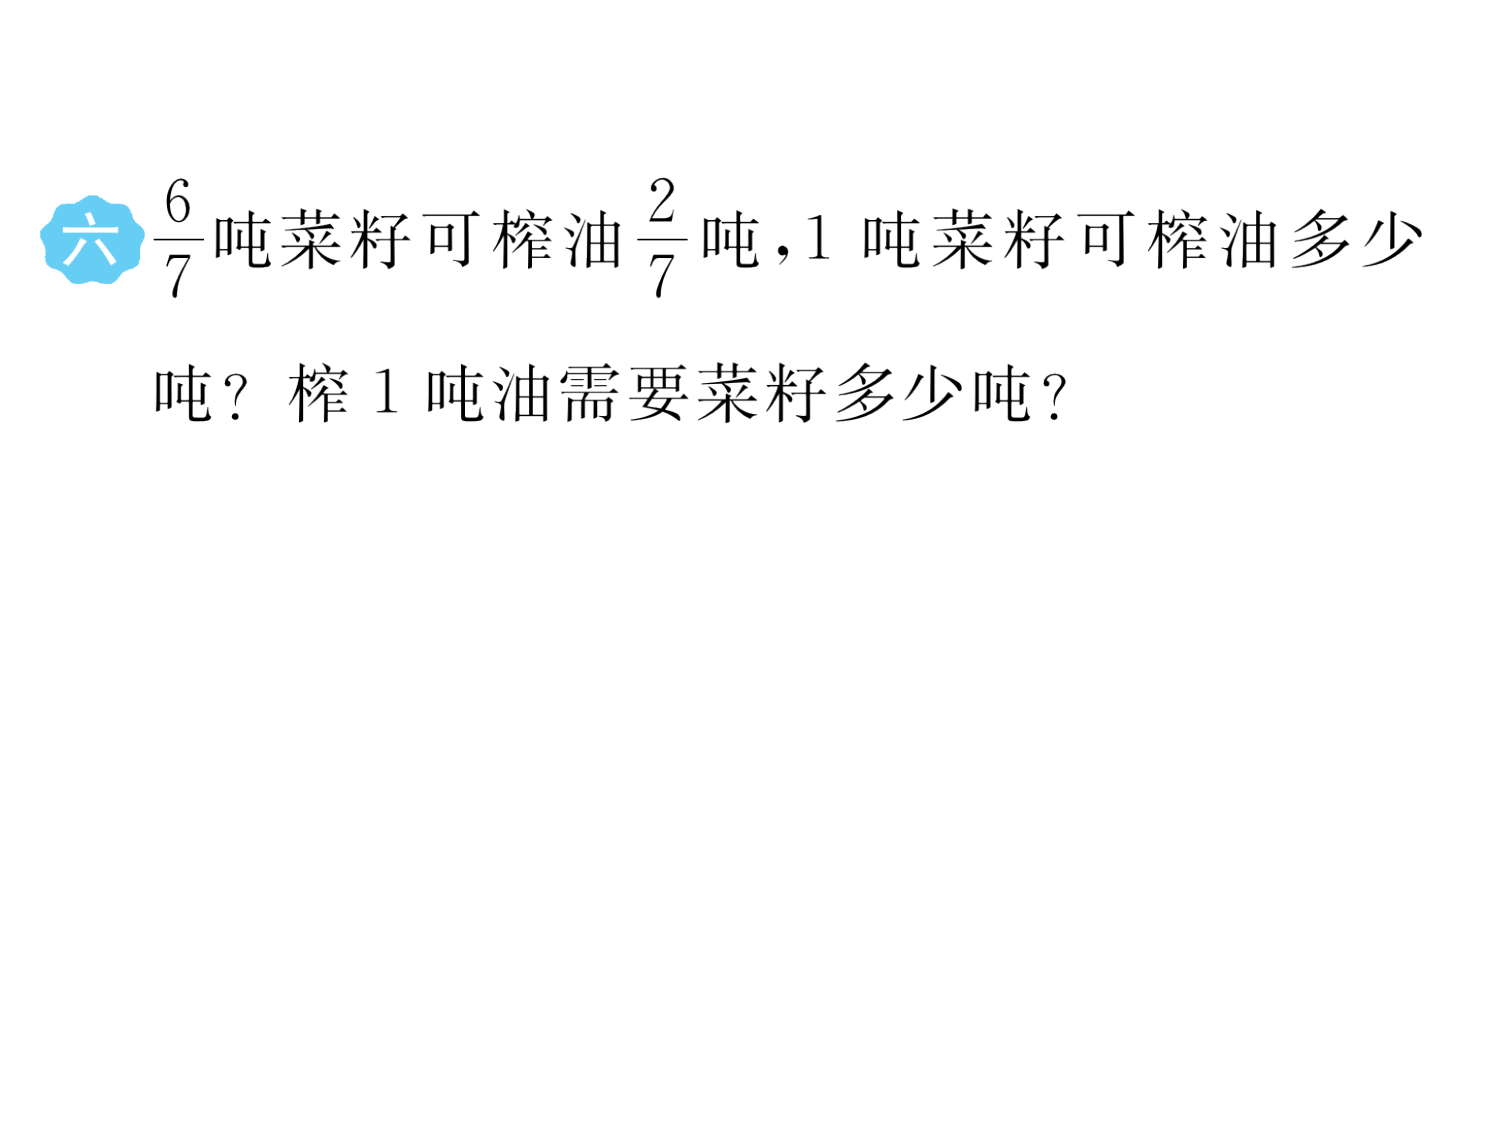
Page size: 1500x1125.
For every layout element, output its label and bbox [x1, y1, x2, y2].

picture [35, 155, 1453, 937]
